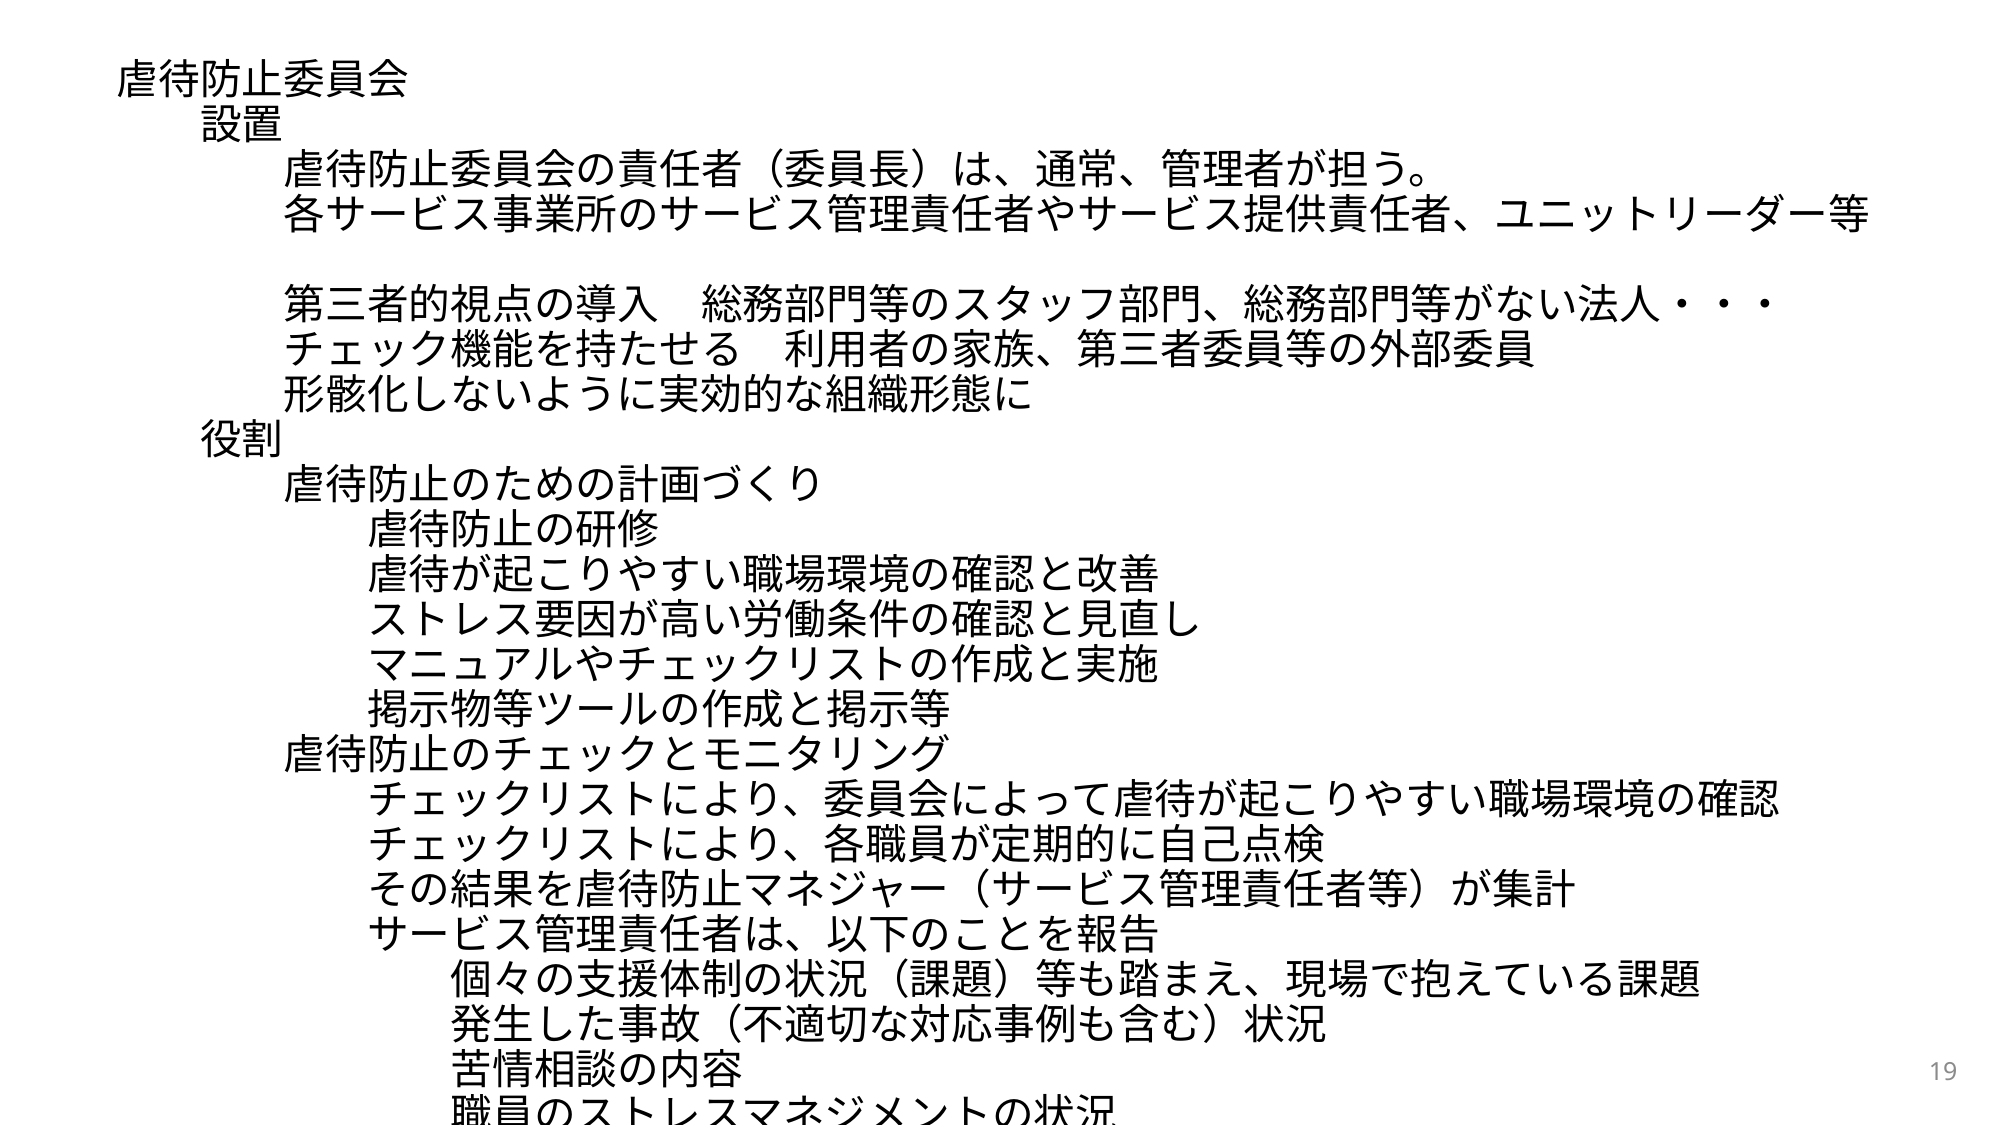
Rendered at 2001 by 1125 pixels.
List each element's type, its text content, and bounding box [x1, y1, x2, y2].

slide_number 19 [1522, 1042, 1973, 1103]
text_box 虐待防止委員会 設置 虐待防止委員会の責任者（委員長）は、通常、管理者が担う。 各サービス事業所のサービス管理責任者やサービス提供責任者、ユニットリーダー等 第三者的視点の導入 総務部門等のスタッフ部門、総務部門等がない法人・・・ チェック機能を持たせる 利用者の家族、第三者委員等の外部委員 形骸化しないように実効的な組織形態に 役割 虐待防止のための計画づくり 虐待防止の研修 虐待が起こりやすい職場環境の確認と改善 ストレス要因が高い労働条件の確認と見直し マニュアルやチェックリストの作成と実施 掲示物等ツールの作成と掲示等 虐待防止のチェックとモニタリング チェックリストにより、委員会によって虐待が起こりやすい職場環境の確認 チェックリストにより、各職員が定期的に自己点検 その結果を虐待防止マネジャー（サービス管理責任者等）が集計 サービス管理責任者は、以下のことを報告 個々の支援体制の状況（課題）等も踏まえ、現場で抱えている課題 発生した事故（不適切な対応事例も含む）状況 苦情相談の内容 職員のストレスマネジメントの状況 [101, 51, 1969, 1104]
